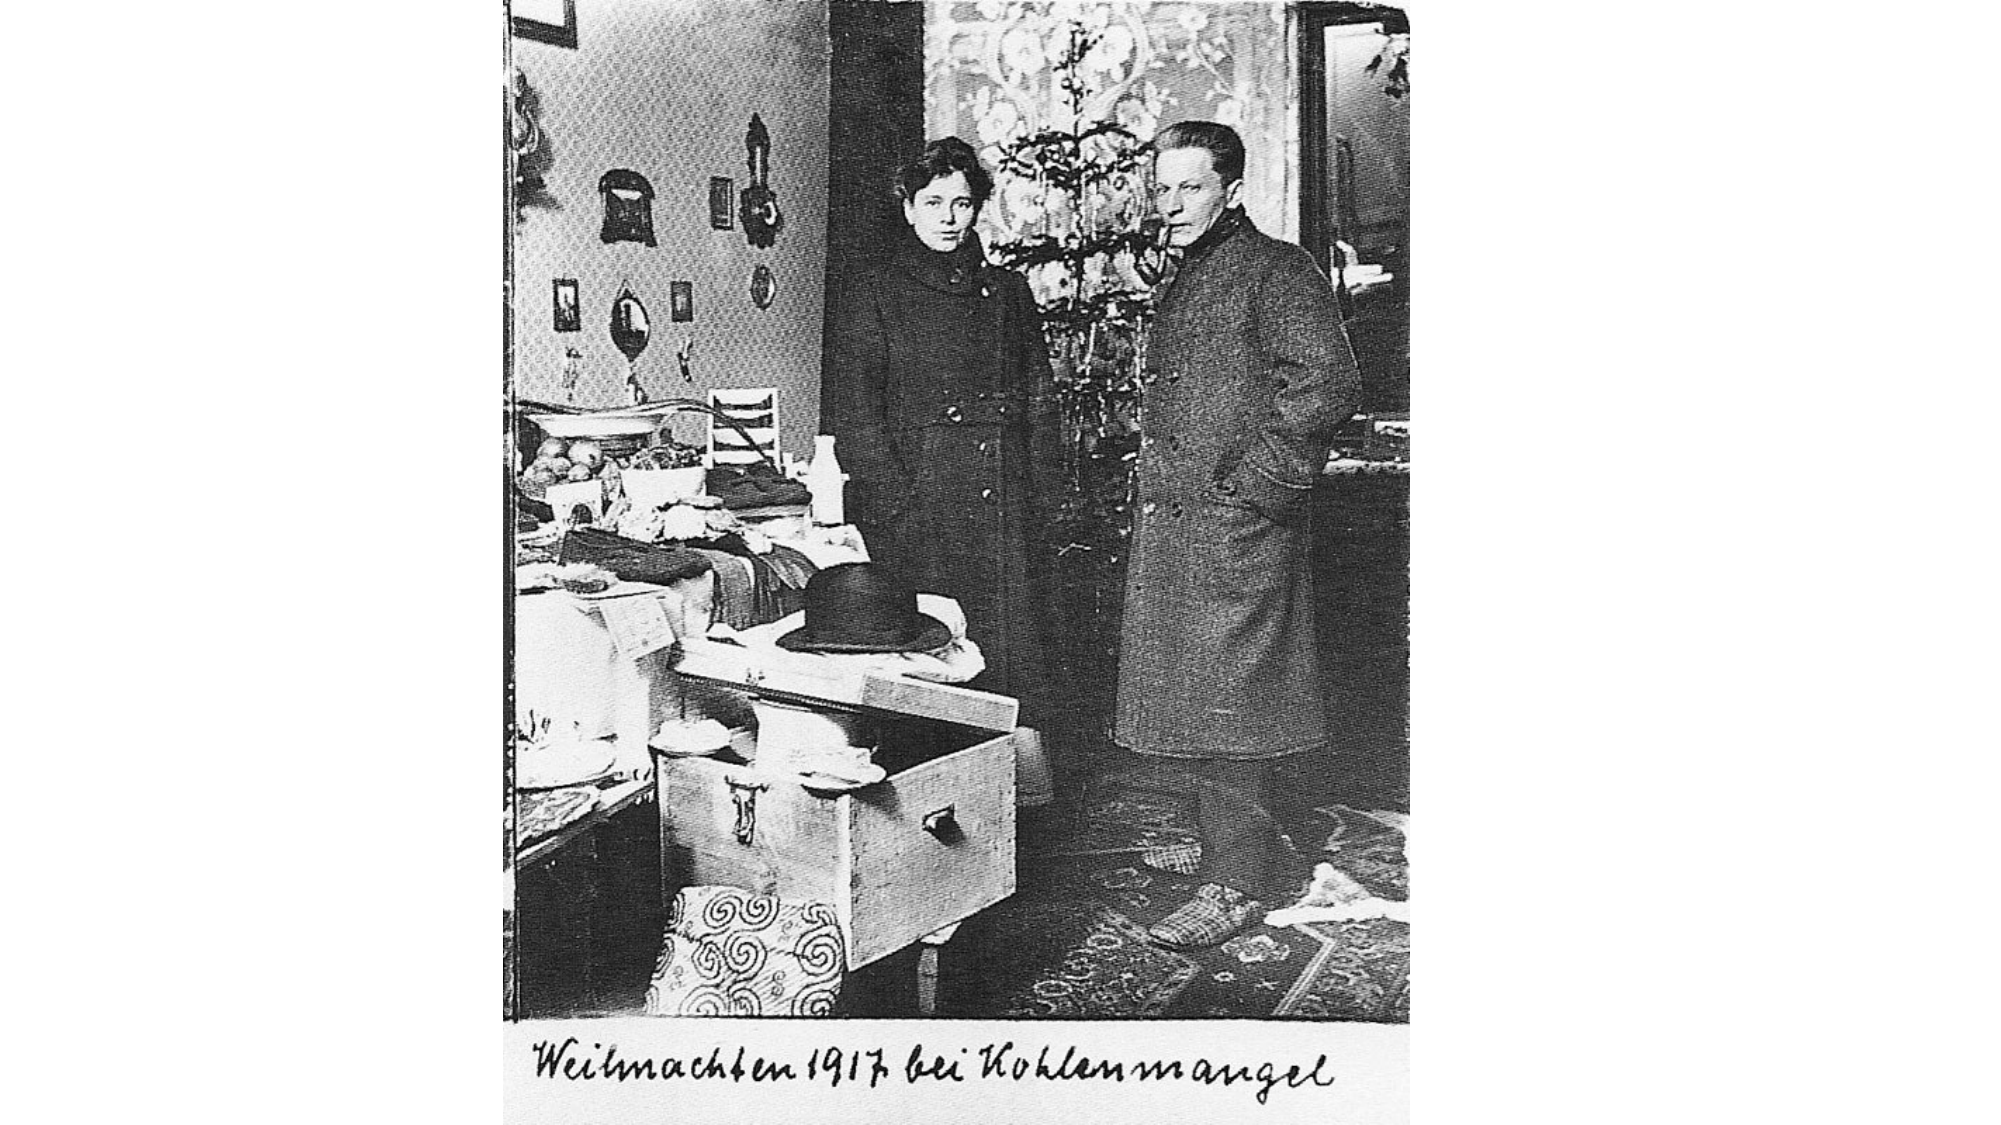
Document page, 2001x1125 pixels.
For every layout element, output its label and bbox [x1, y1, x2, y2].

list [503, 0, 1410, 1125]
